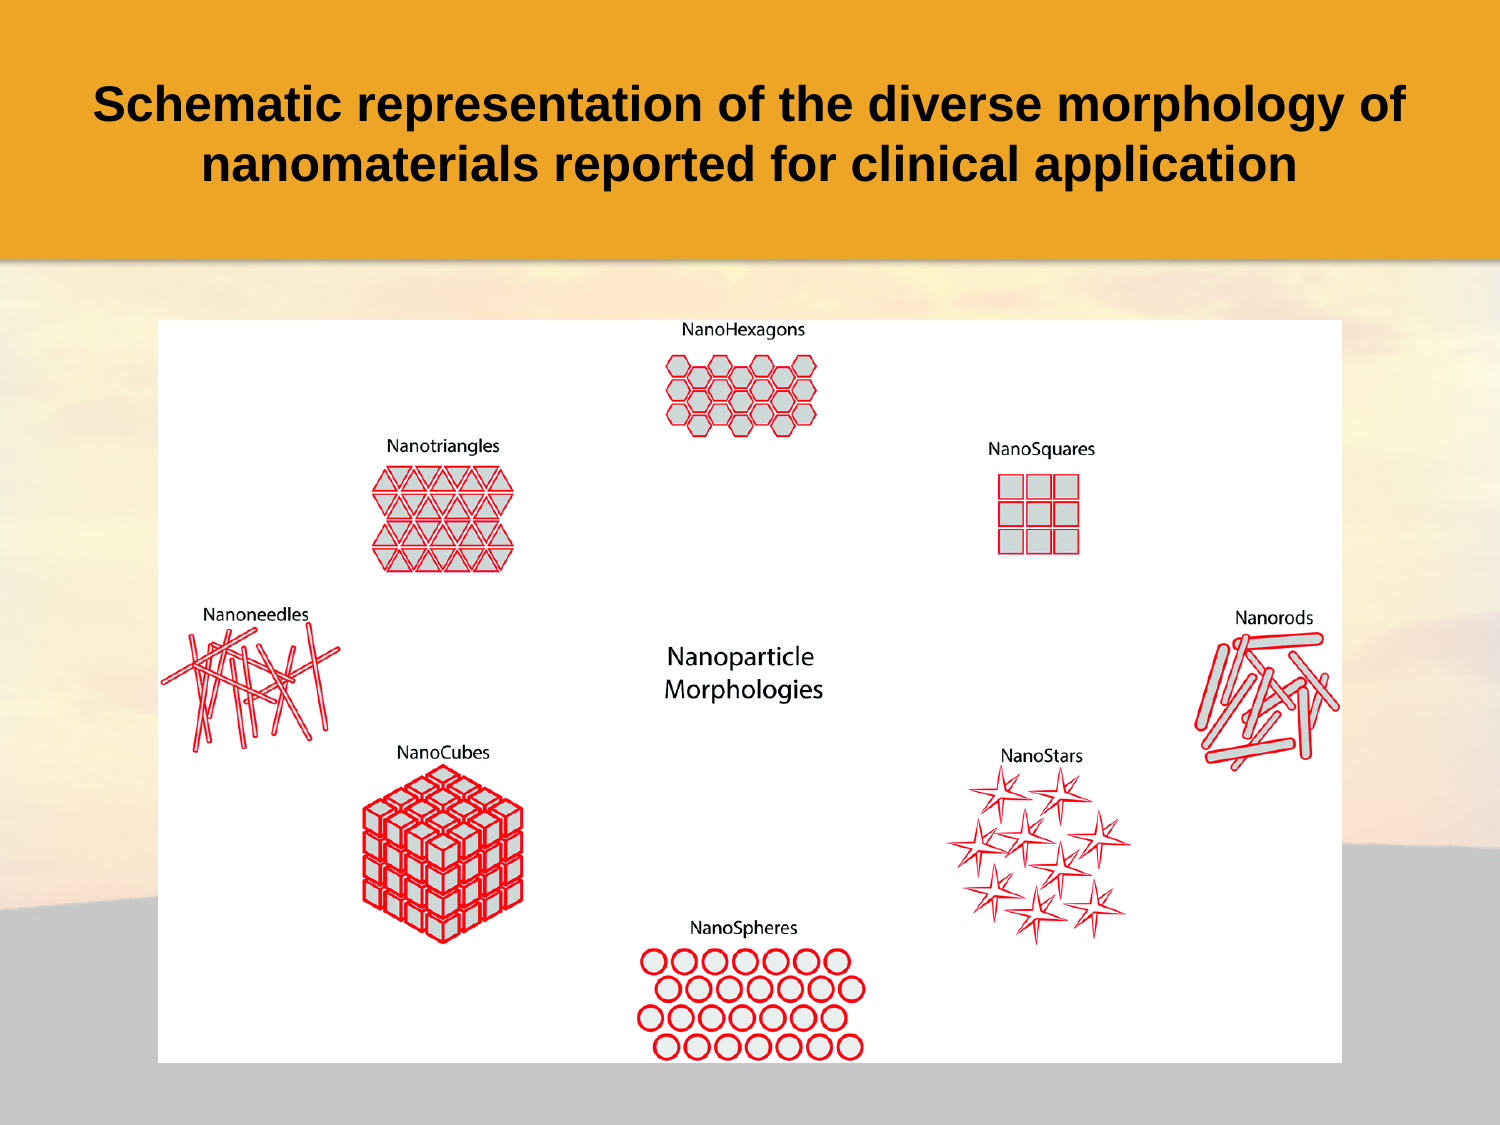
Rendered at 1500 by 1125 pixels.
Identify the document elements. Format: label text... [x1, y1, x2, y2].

title Schematic representation of the diverse morphology of nanomaterials reported for clinical application [75, 37, 1425, 225]
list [158, 319, 1342, 1063]
picture [0, 0, 1500, 1125]
